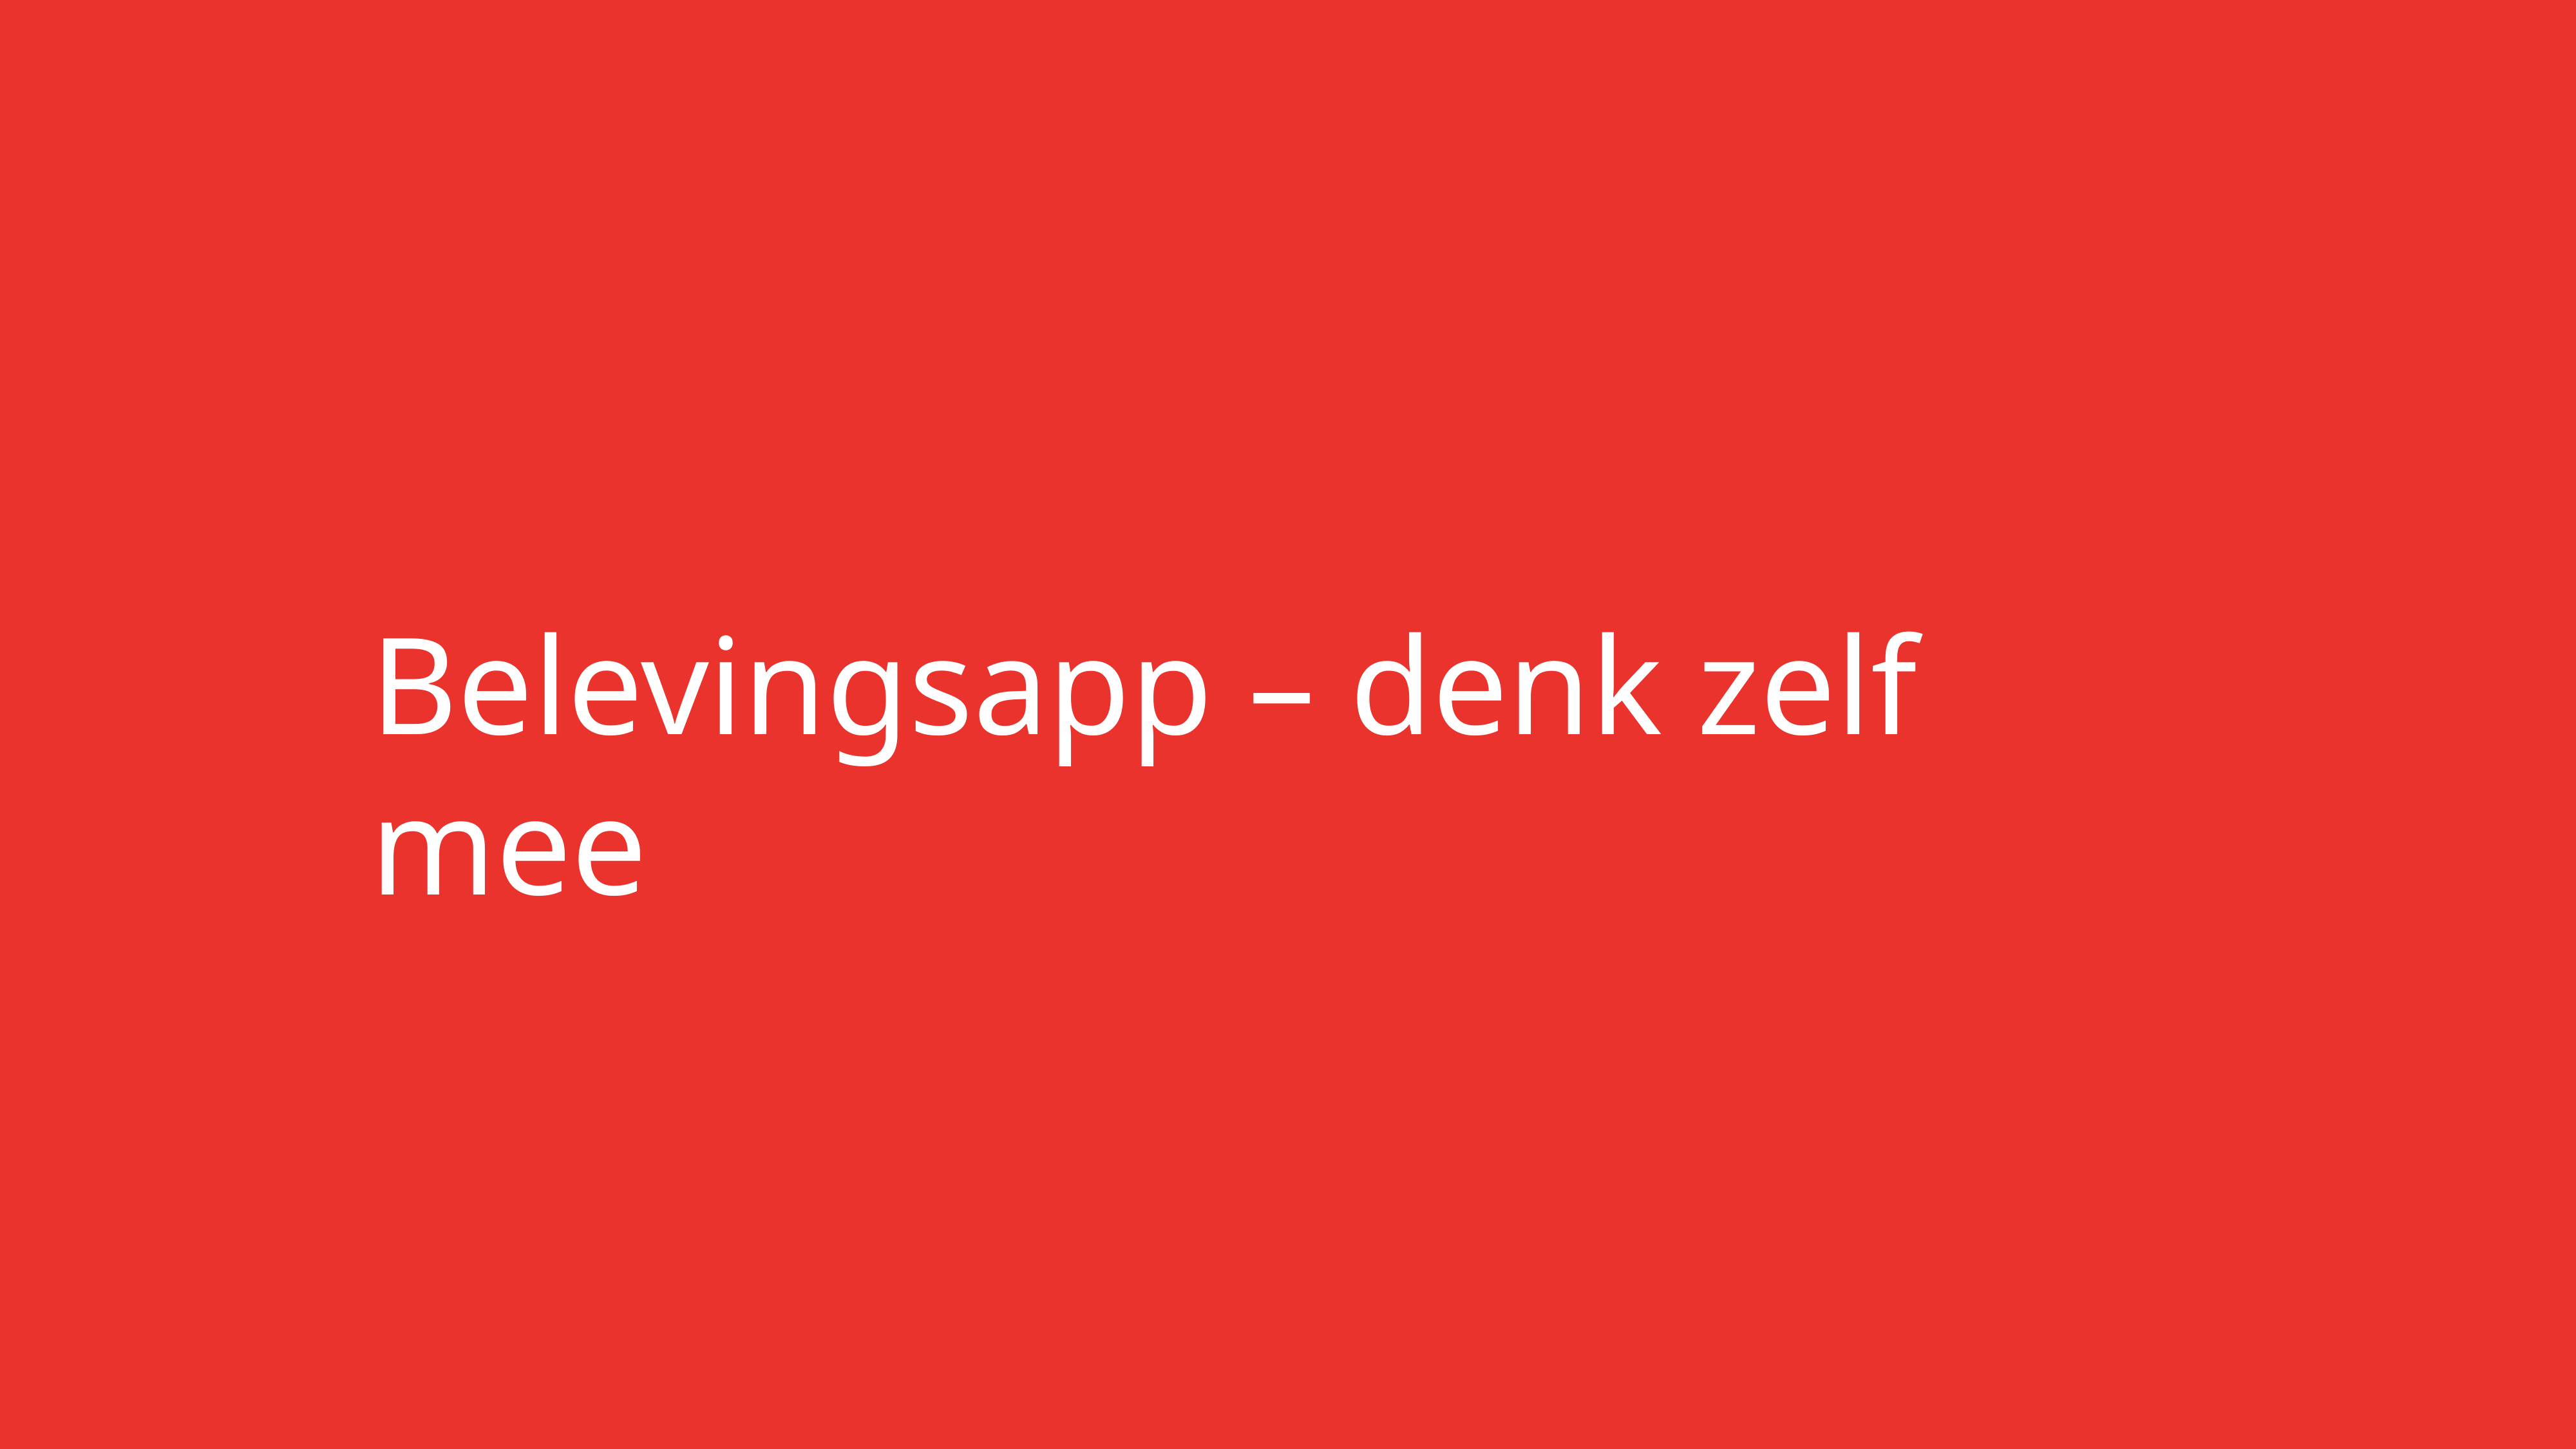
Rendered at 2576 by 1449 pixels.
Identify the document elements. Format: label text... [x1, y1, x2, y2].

title Belevingsapp – denk zelf mee [363, 592, 2213, 759]
